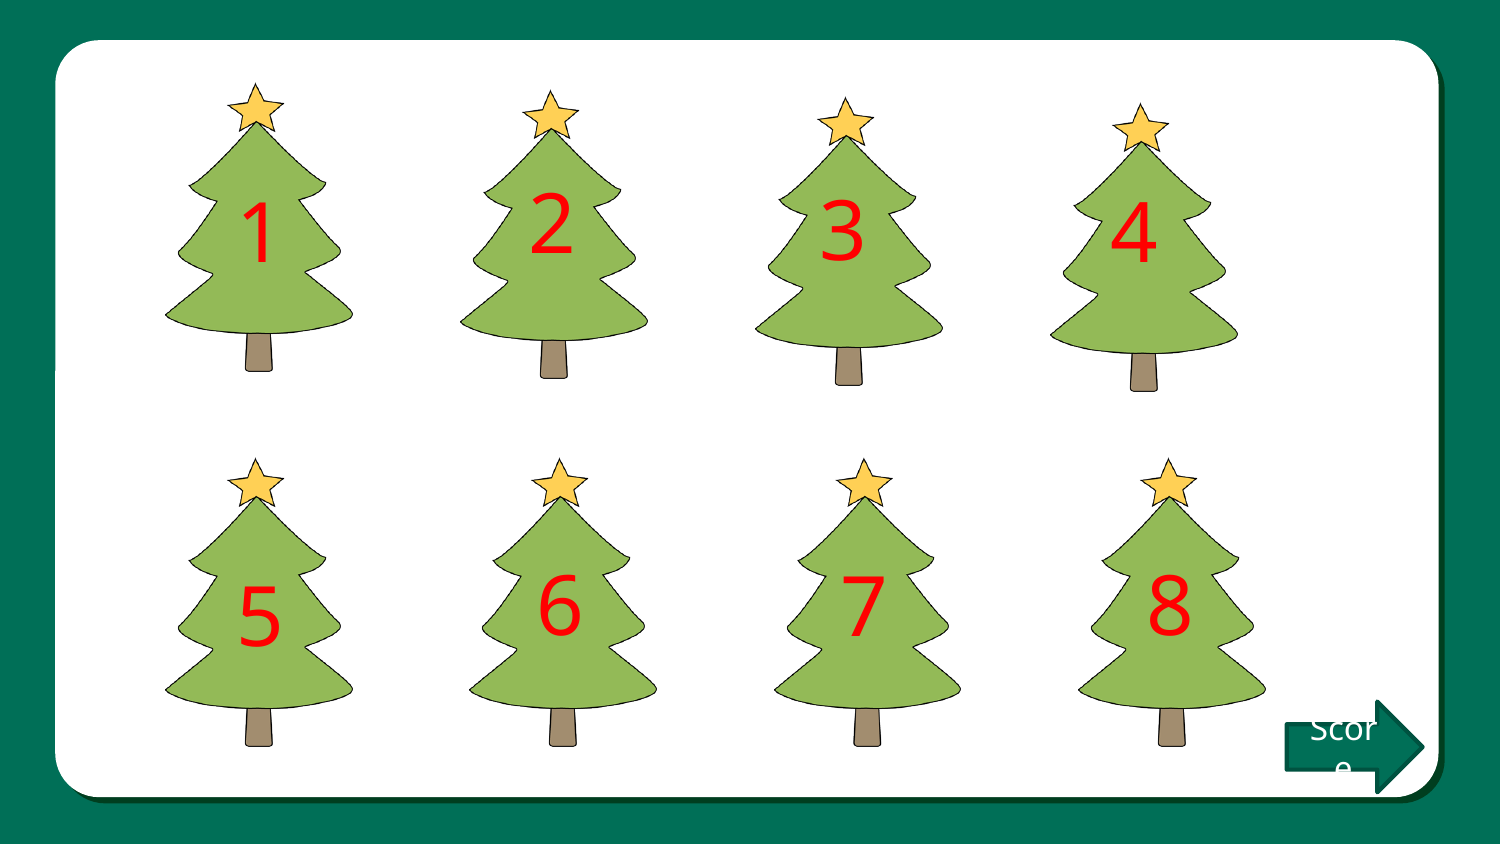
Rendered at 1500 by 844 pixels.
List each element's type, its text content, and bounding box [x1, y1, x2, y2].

picture [1078, 457, 1266, 748]
picture [165, 82, 353, 372]
text_box Score [1284, 699, 1425, 795]
picture [165, 457, 353, 748]
picture [1050, 102, 1238, 393]
picture [460, 89, 648, 379]
picture [755, 95, 943, 386]
picture [774, 457, 962, 748]
picture [469, 457, 657, 748]
